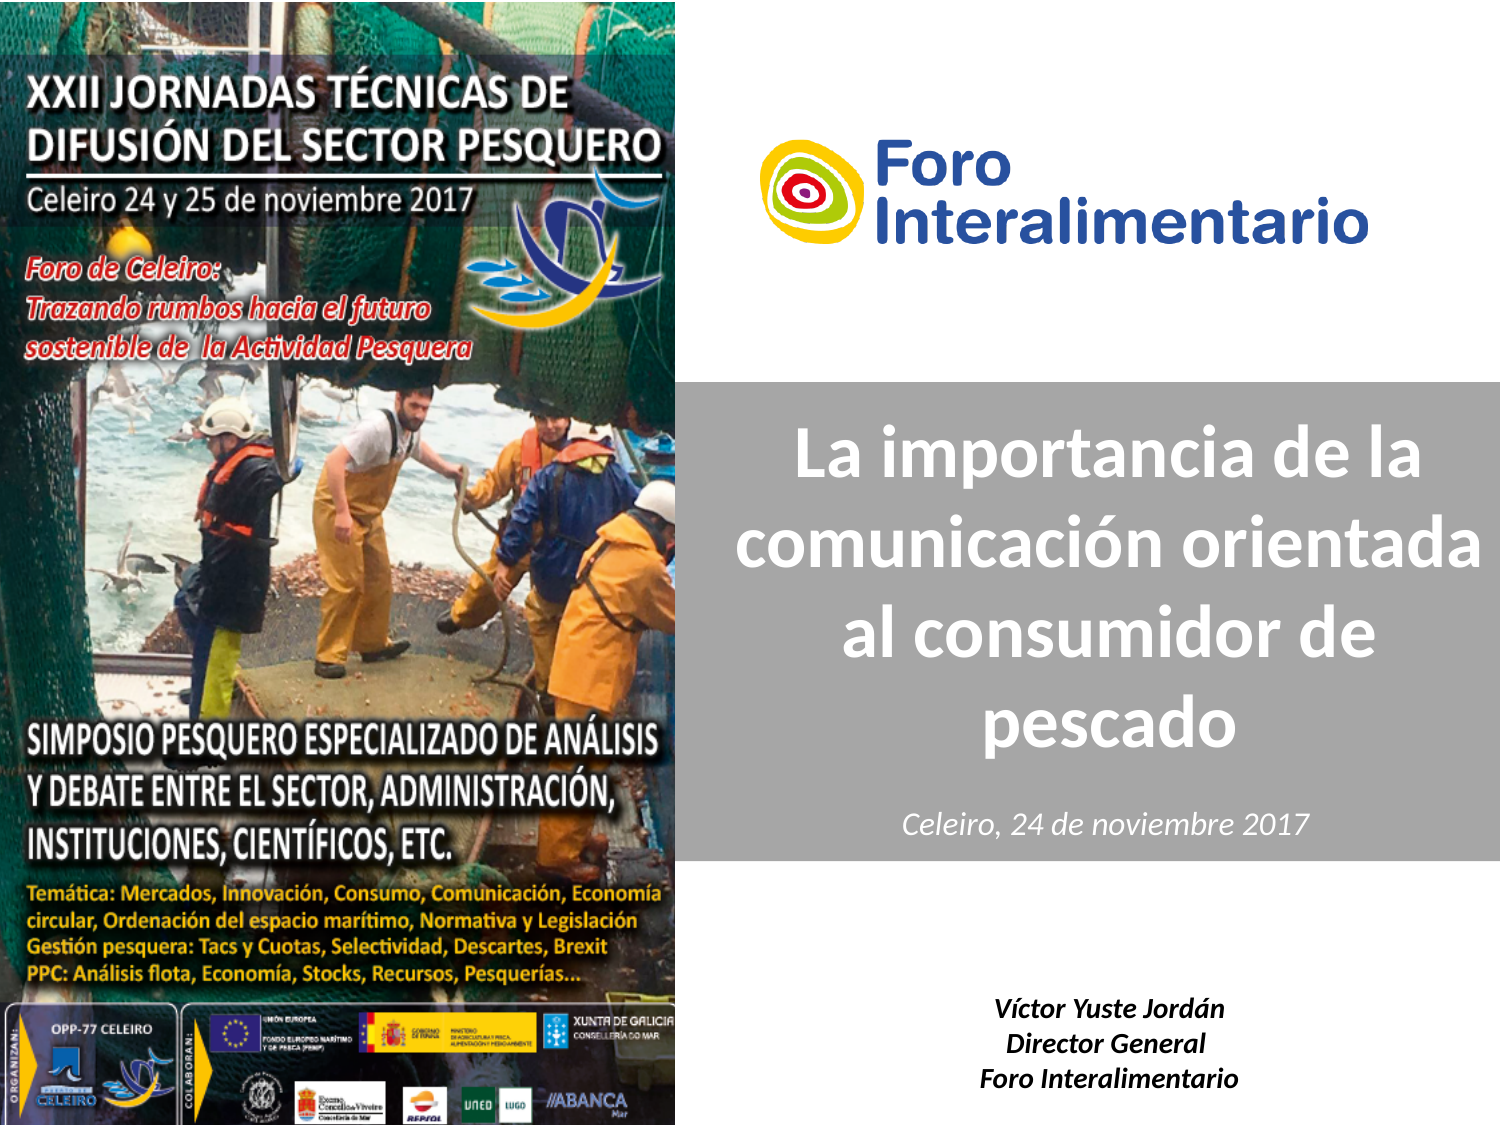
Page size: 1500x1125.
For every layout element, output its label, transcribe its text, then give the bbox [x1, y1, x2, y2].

text_box Víctor Yuste Jordán Director General Foro Interalimentario [800, 981, 1419, 1102]
text_box La importancia de la comunicación orientada al consumidor de pescado Celeiro, 24 de noviembre 2017 [718, 394, 1500, 850]
picture [0, 2, 675, 1125]
text_box [675, 381, 1500, 862]
picture [747, 101, 1379, 281]
